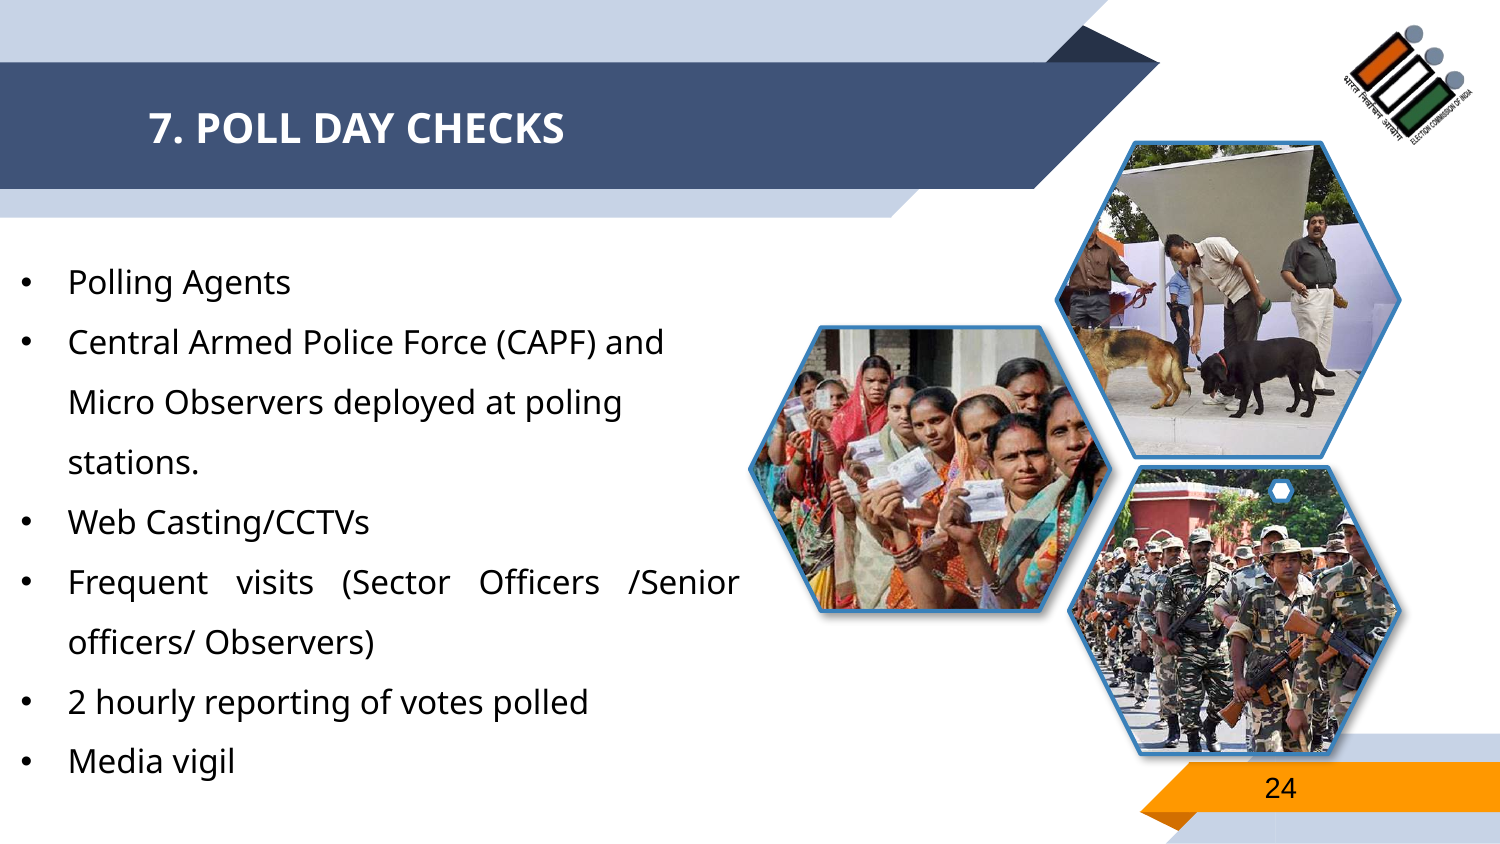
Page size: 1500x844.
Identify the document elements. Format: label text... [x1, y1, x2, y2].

text_box [748, 325, 1113, 613]
slide_number 24 [1249, 760, 1494, 813]
text_box [1054, 140, 1402, 460]
picture [1335, 3, 1486, 153]
text_box [1267, 478, 1295, 503]
title 7. POLL DAY CHECKS [133, 64, 997, 190]
text_box Polling Agents Central Armed Police Force (CAPF) and Micro Observers deployed at poling stations. Web Casting/CCTVs Frequent visits (Sector Officers /Senior officers/ Observers) 2 hourly reporting of votes polled Media vigil [5, 234, 756, 788]
text_box [1067, 465, 1402, 757]
